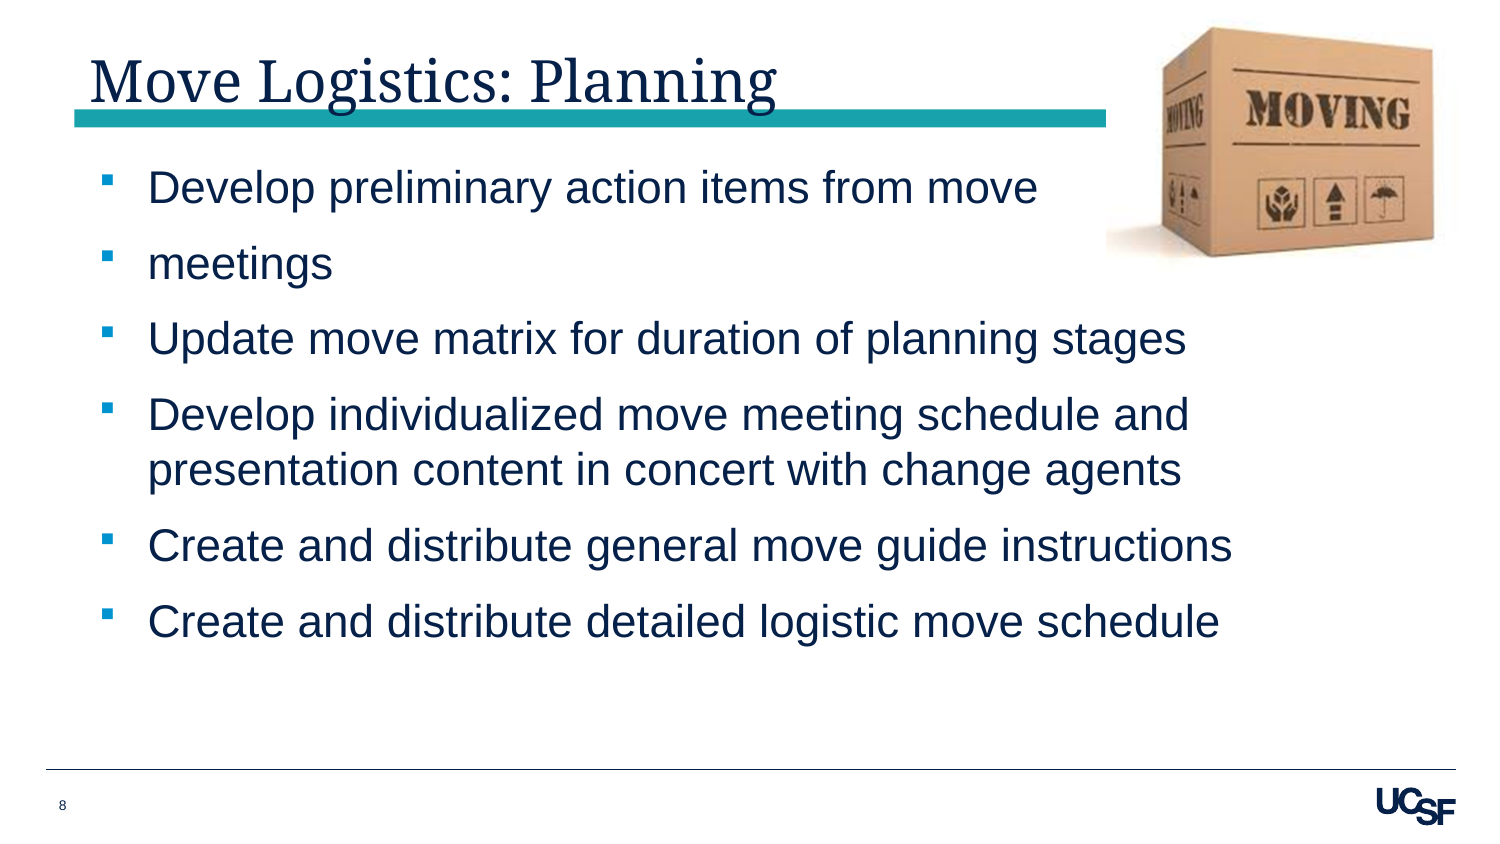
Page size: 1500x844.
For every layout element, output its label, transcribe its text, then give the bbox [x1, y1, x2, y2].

slide_number 8 [58, 793, 100, 814]
picture [1105, 17, 1461, 276]
text_box Develop preliminary action items from move meetings Update move matrix for duration of planning stages Develop individualized move meeting schedule and presentation content in concert with change agents Create and distribute general move guide instructions Create and distribute detailed logistic move schedule [99, 157, 1375, 723]
title Move Logistics: Planning [74, 47, 1105, 125]
